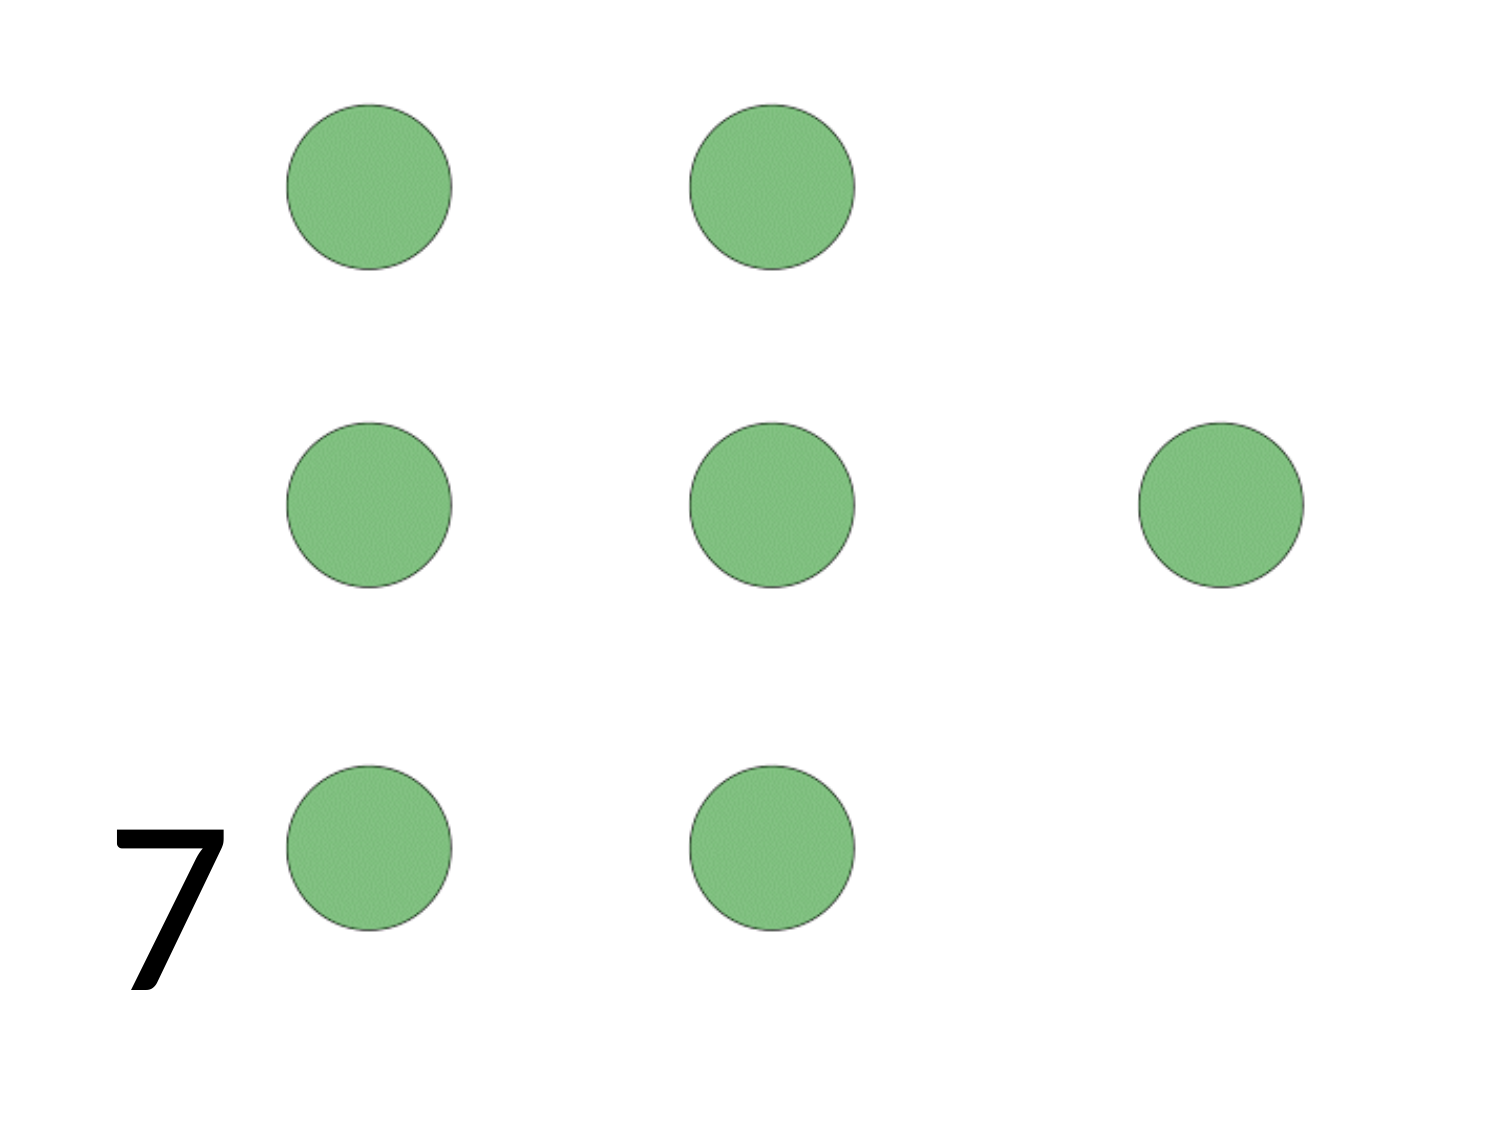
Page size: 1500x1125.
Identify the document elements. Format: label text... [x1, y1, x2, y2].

picture [1137, 415, 1307, 593]
picture [688, 97, 858, 276]
picture [688, 415, 858, 593]
picture [285, 415, 455, 593]
picture [285, 97, 455, 276]
picture [285, 758, 455, 936]
picture [688, 758, 858, 936]
text_box 7 [90, 733, 248, 1048]
